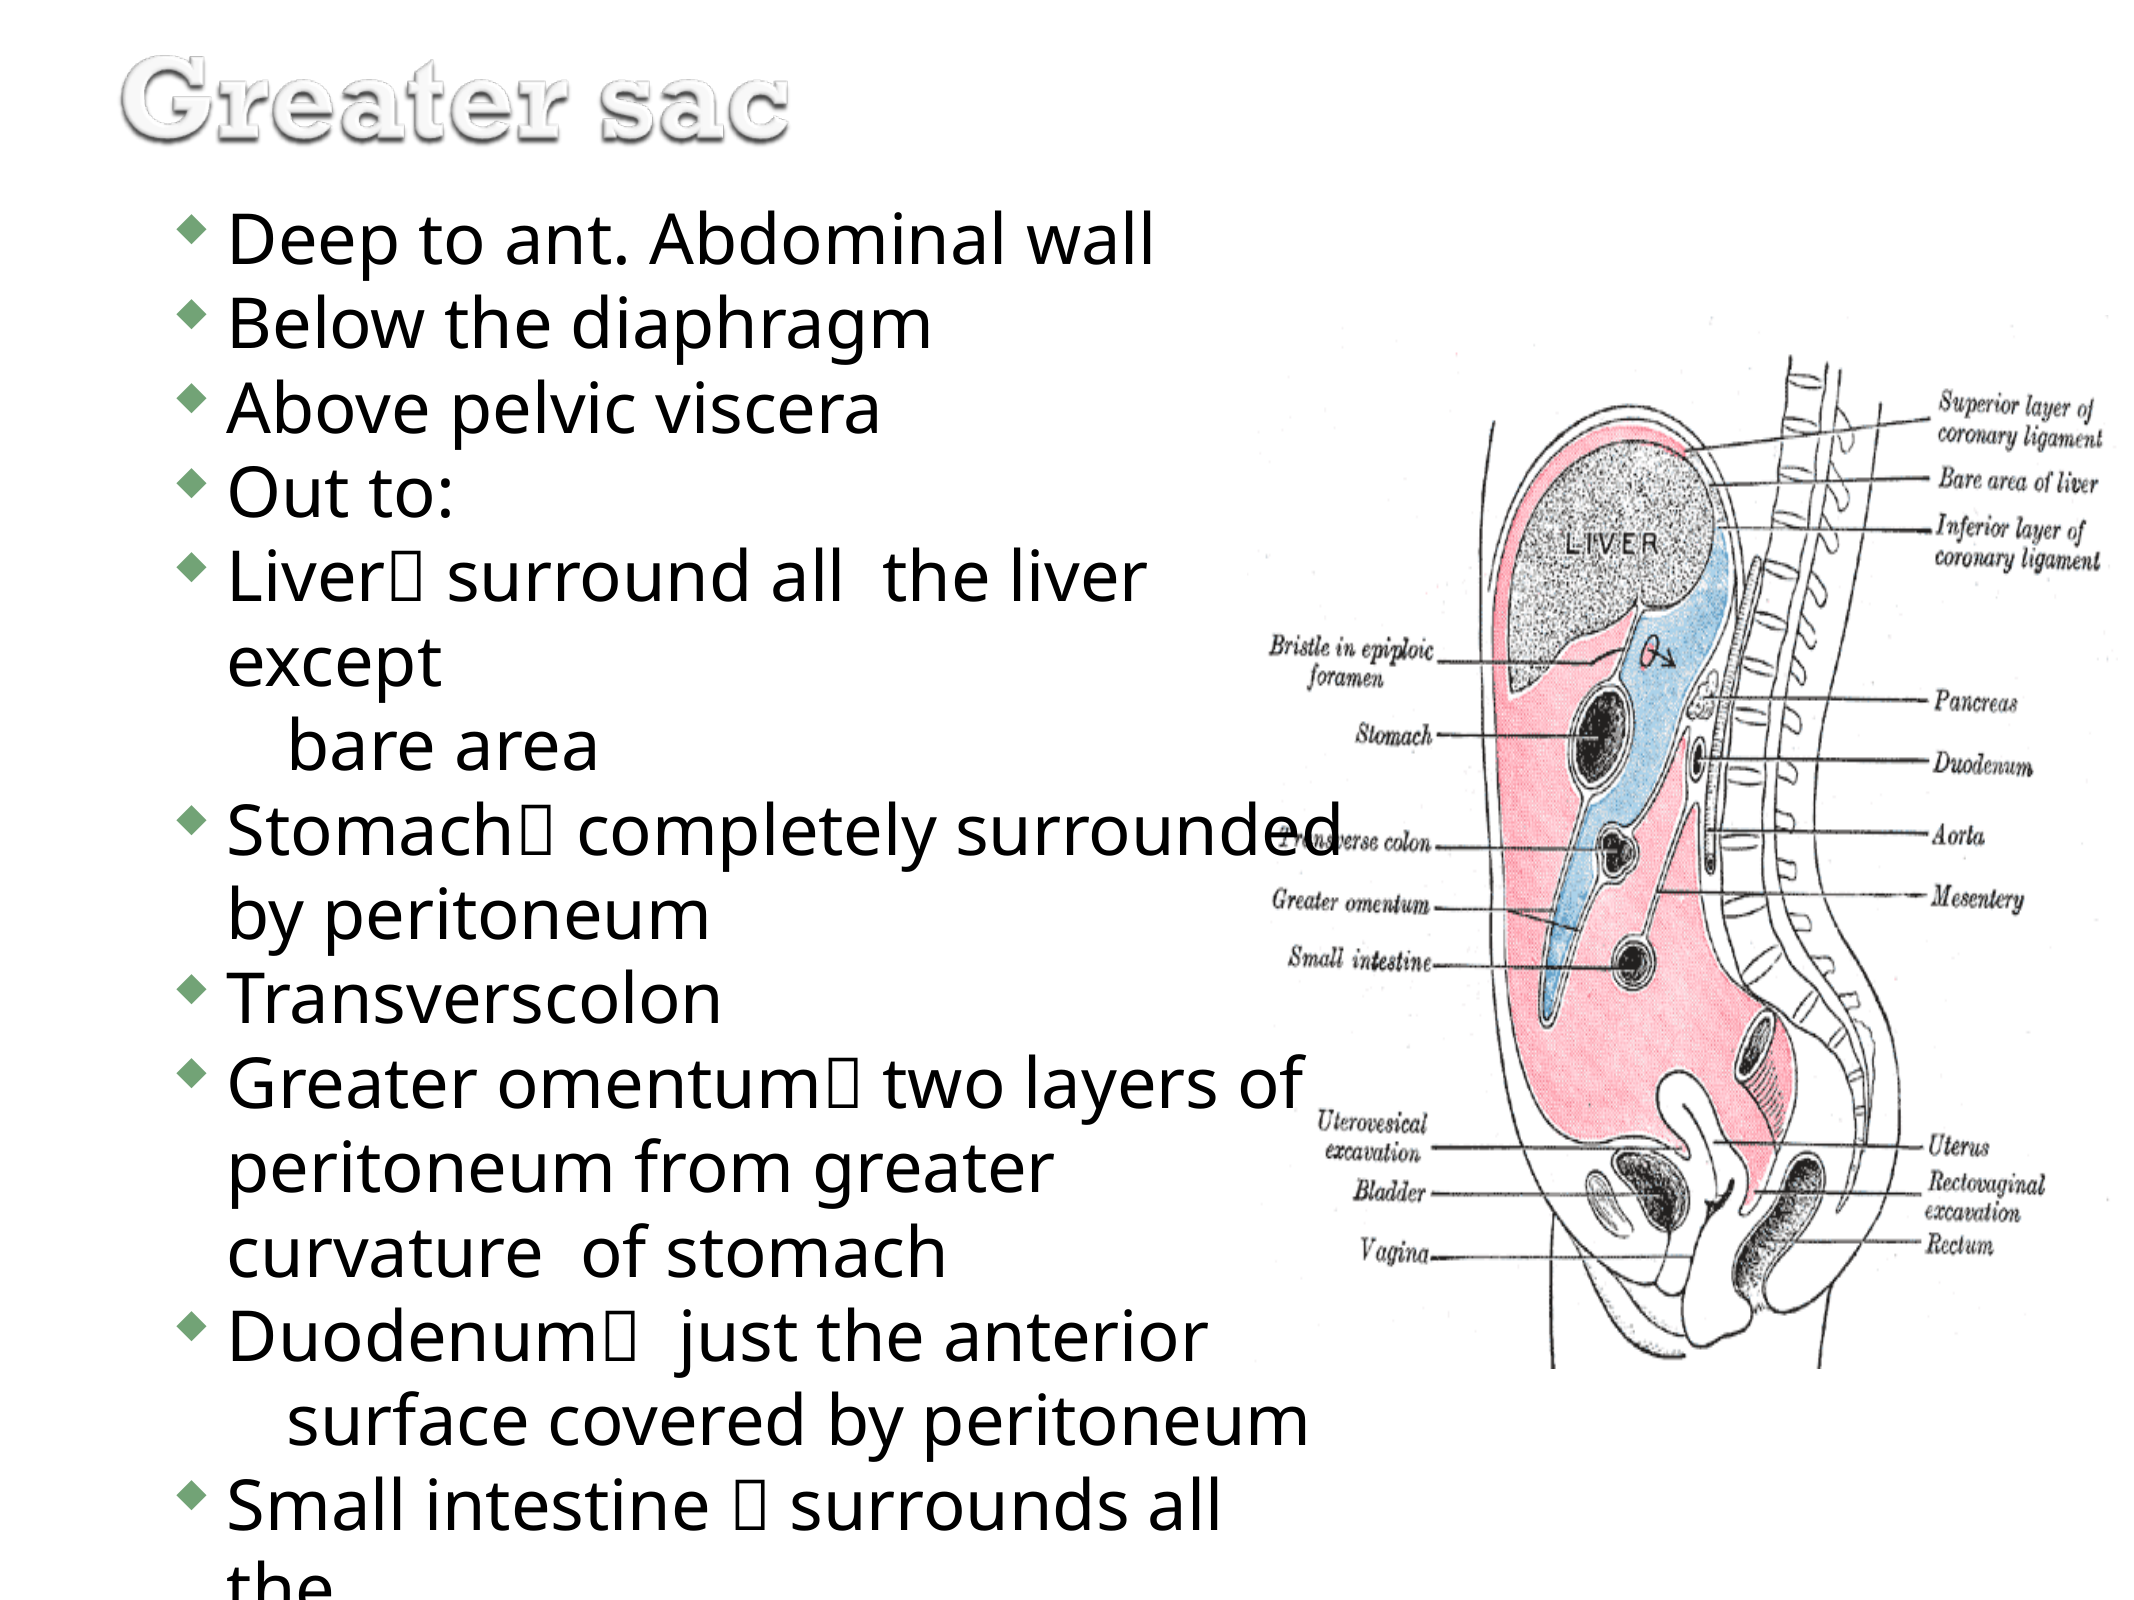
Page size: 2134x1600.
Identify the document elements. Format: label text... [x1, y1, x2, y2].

list Deep to ant. Abdominal wall Below the diaphragm Above pelvic viscera Out to: Liver surround all the liver except bare area Stomach completely surrounded by peritoneum Transverscolon Greater omentum two layers of peritoneum from greater curvature of stomach Duodenum just the anterior surface covered by peritoneum Small intestine  surrounds all the intestine & form mesentery [166, 188, 1361, 1600]
picture [1247, 314, 2118, 1369]
picture [0, 0, 1411, 180]
